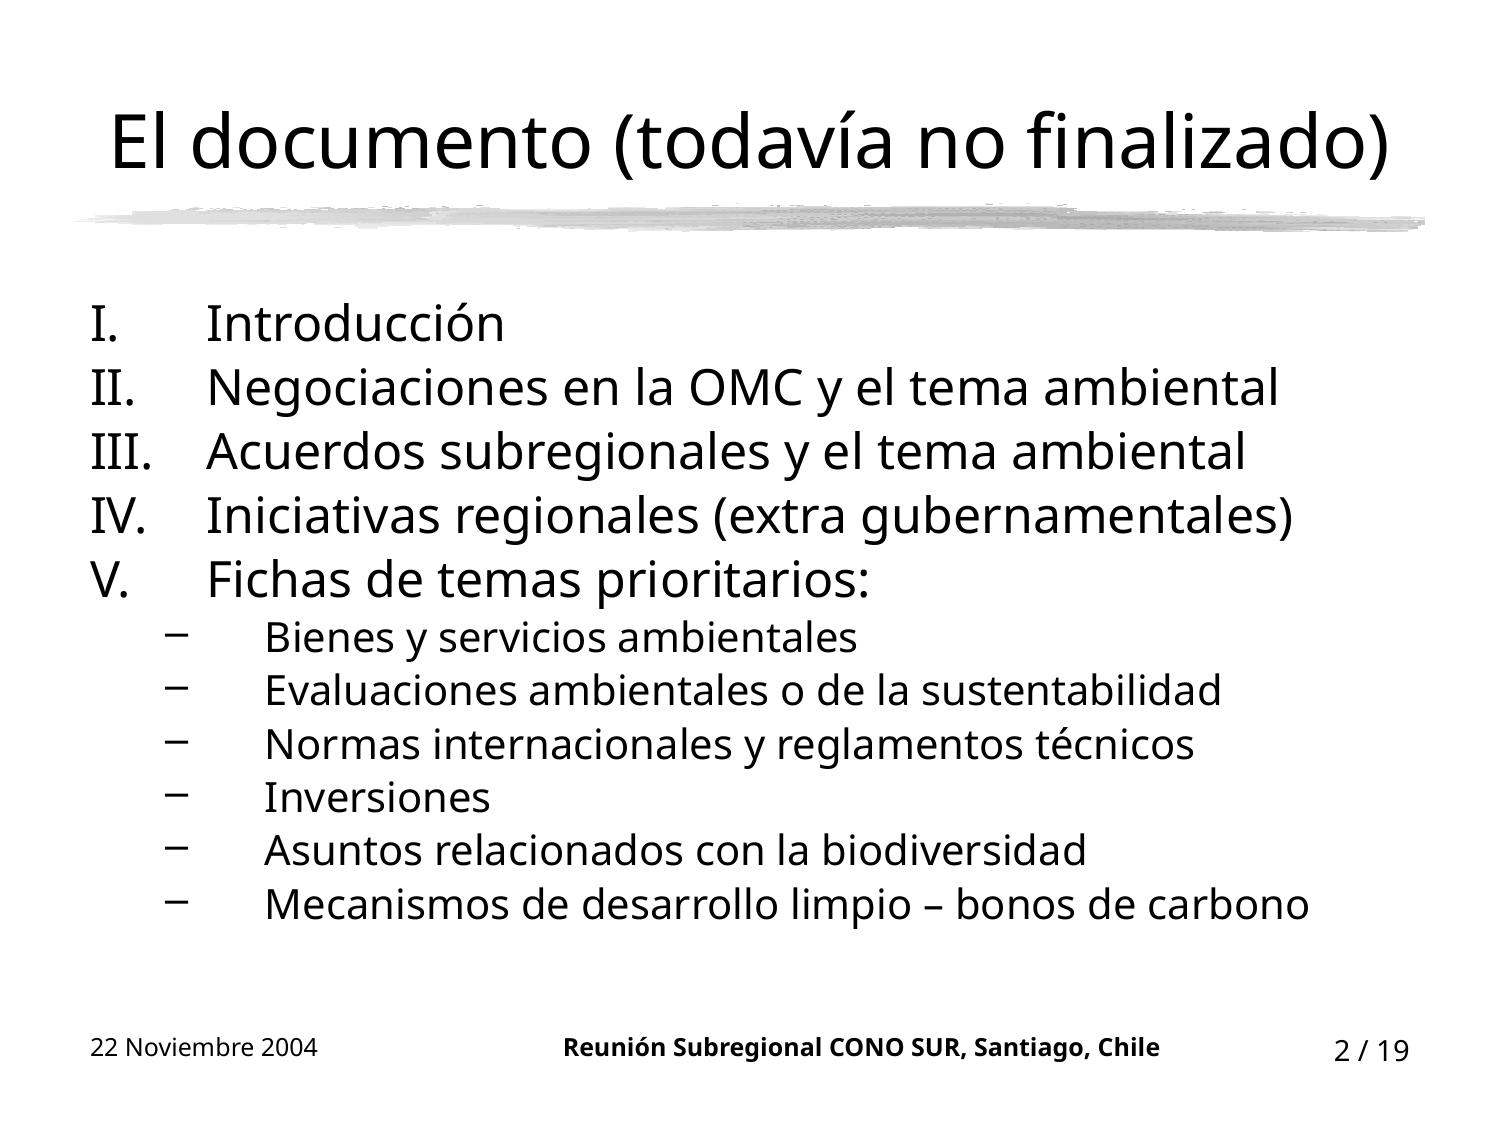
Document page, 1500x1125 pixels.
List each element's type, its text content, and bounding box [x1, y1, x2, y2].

footer Reunión Subregional CONO SUR, Santiago, Chile [489, 1024, 1235, 1103]
list Introducción Negociaciones en la OMC y el tema ambiental Acuerdos subregionales y el tema ambiental Iniciativas regionales (extra gubernamentales) Fichas de temas prioritarios: Bienes y servicios ambientales Evaluaciones ambientales o de la sustentabilidad Normas internacionales y reglamentos técnicos Inversiones Asuntos relacionados con la biodiversidad Mecanismos de desarrollo limpio – bonos de carbono [74, 290, 1426, 1006]
slide_number 2 / 19 [1245, 1024, 1426, 1103]
title El documento (todavía no finalizado) [74, 44, 1426, 199]
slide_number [74, 1024, 479, 1103]
picture [74, 199, 1426, 238]
